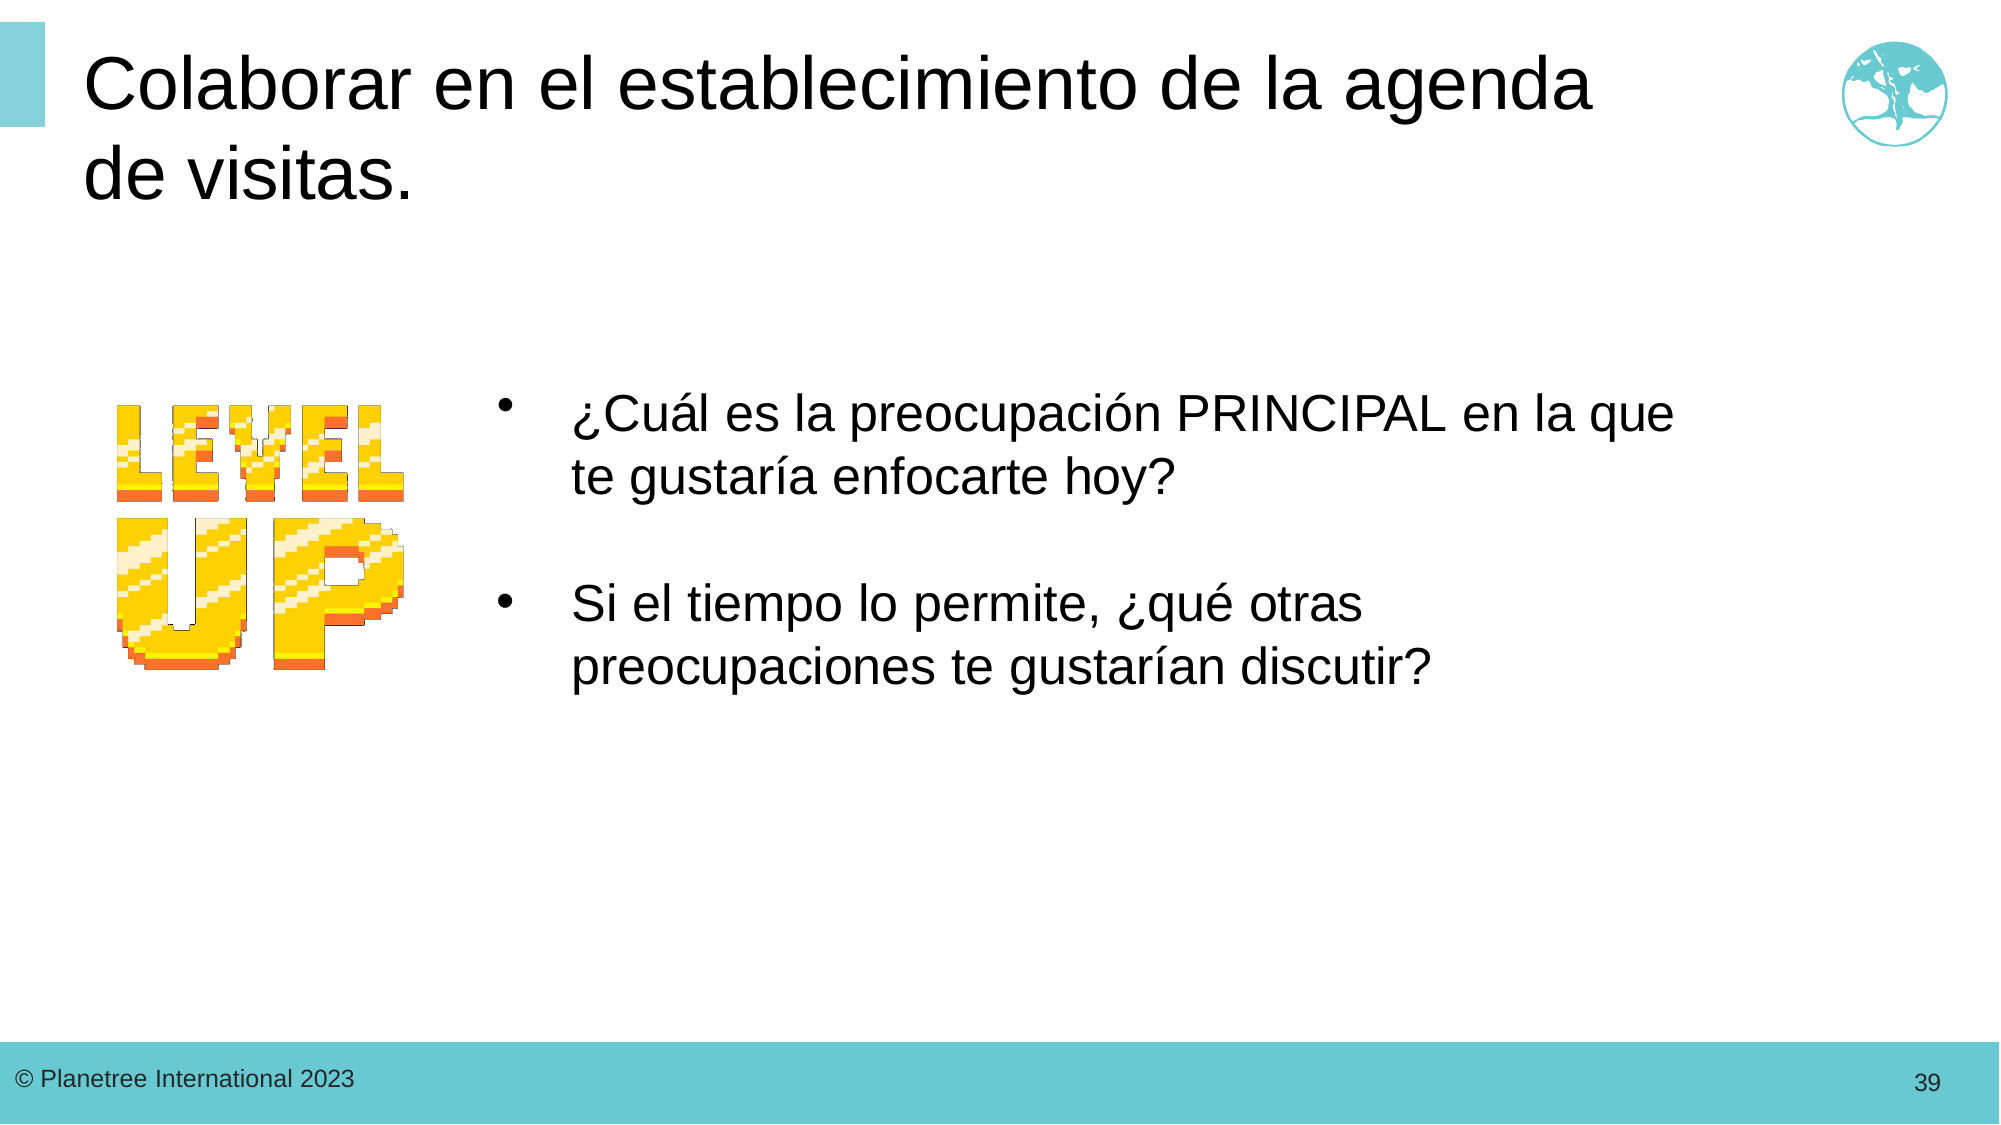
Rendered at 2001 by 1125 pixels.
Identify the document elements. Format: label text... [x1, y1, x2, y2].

text_box [0, 21, 45, 127]
slide_number 39 [1907, 1066, 1955, 1125]
text_box © Planetree International 2023 [12, 1063, 357, 1093]
text_box [0, 1042, 2000, 1124]
text_box ¿Cuál es la preocupación PRINCIPAL en la que te gustaría enfocarte hoy? Si el tiempo lo permite, ¿qué otras preocupaciones te gustarían discutir? [524, 377, 1685, 695]
title Colaborar en el establecimiento de la agenda de visitas. [81, 32, 1598, 223]
picture [0, 277, 520, 798]
picture [1842, 40, 1951, 147]
